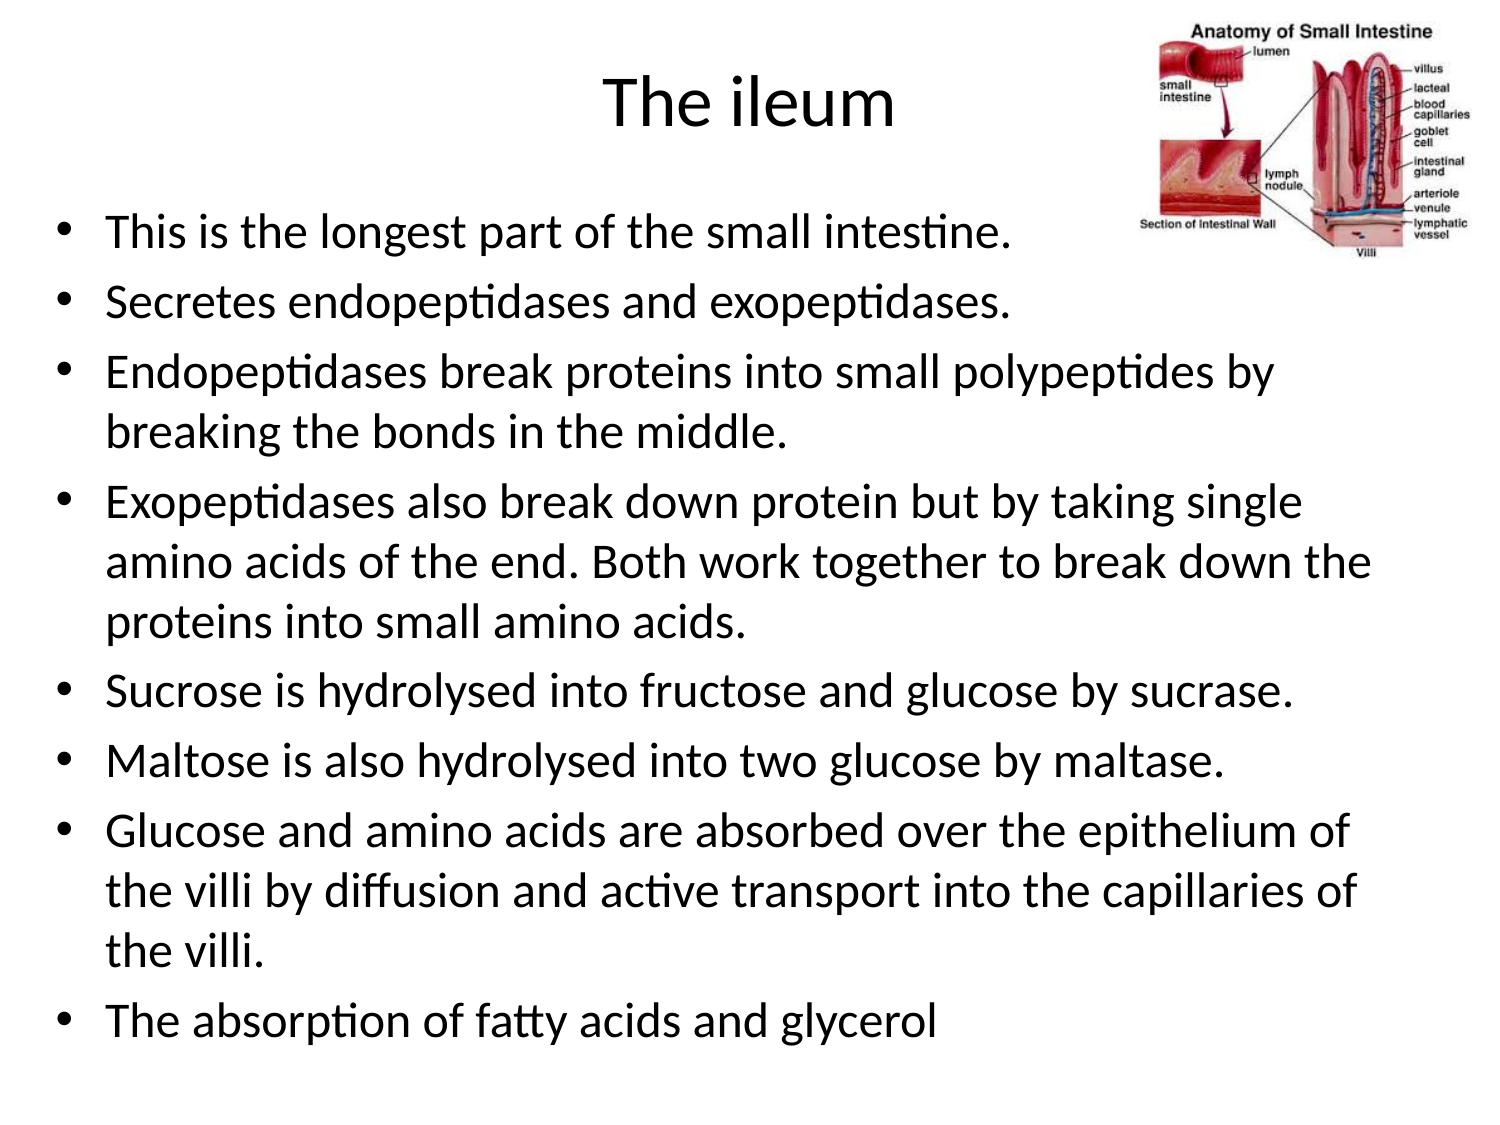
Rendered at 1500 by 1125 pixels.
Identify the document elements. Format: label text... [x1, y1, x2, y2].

list This is the longest part of the small intestine. Secretes endopeptidases and exopeptidases. Endopeptidases break proteins into small polypeptides by breaking the bonds in the middle. Exopeptidases also break down protein but by taking single amino acids of the end. Both work together to break down the proteins into small amino acids. Sucrose is hydrolysed into fructose and glucose by sucrase. Maltose is also hydrolysed into two glucose by maltase. Glucose and amino acids are absorbed over the epithelium of the villi by diffusion and active transport into the capillaries of the villi. The absorption of fatty acids and glycerol [40, 190, 1425, 1065]
title The ileum [75, 45, 1134, 149]
picture [1139, 21, 1472, 260]
